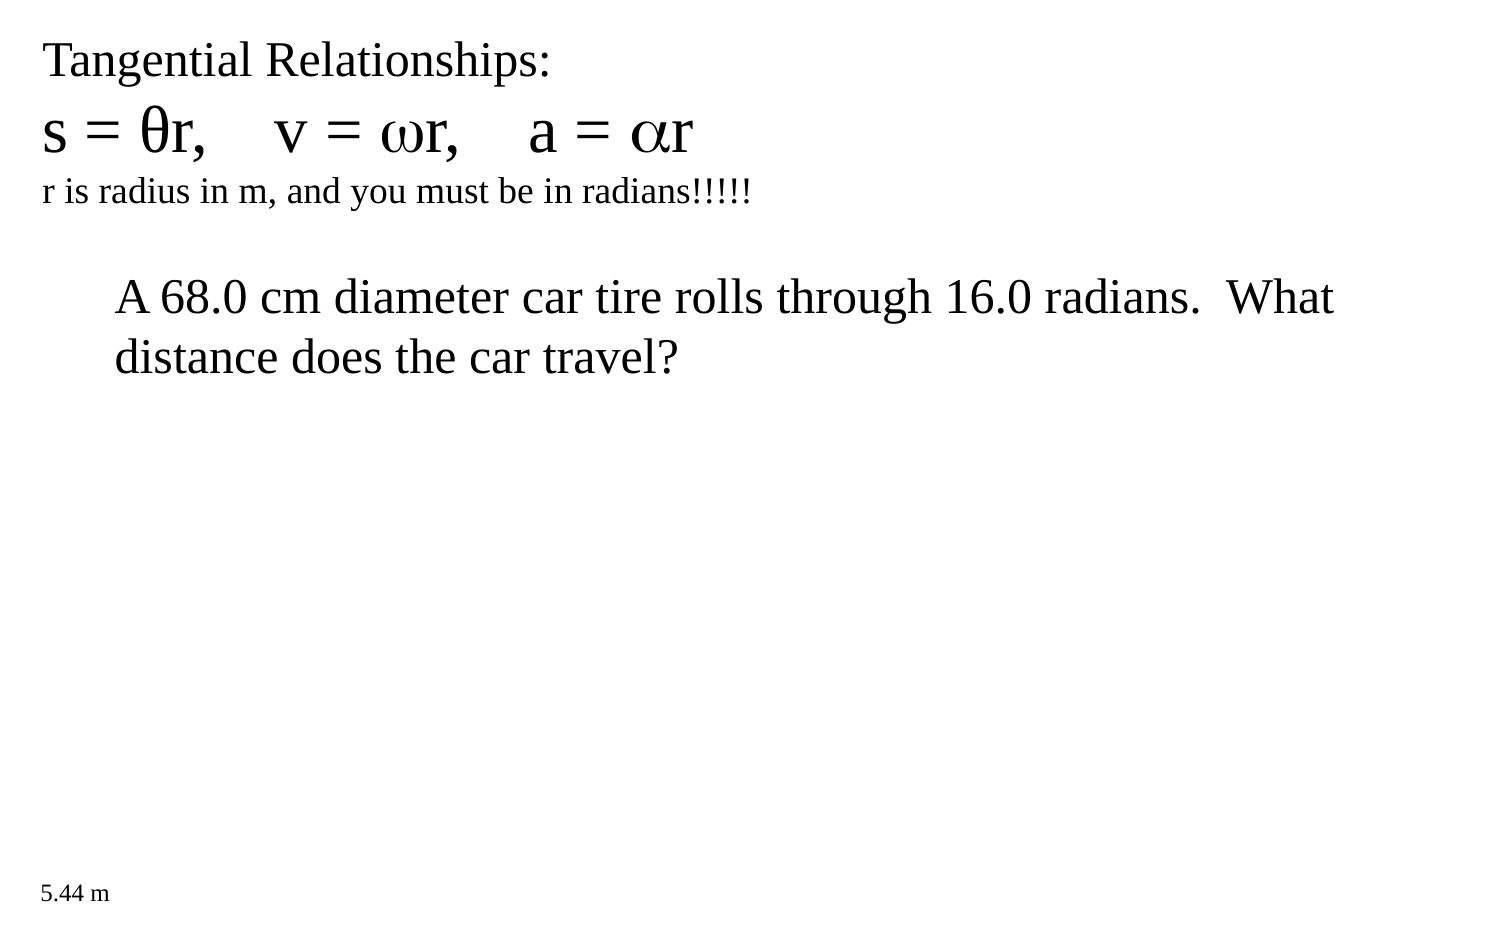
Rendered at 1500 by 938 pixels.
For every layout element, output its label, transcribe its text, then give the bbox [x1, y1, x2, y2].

text_box Tangential Relationships: s = θr, v = r, a = r r is radius in m, and you must be in radians!!!!! [27, 18, 769, 219]
text_box 5.44 m [25, 868, 125, 914]
text_box A 68.0 cm diameter car tire rolls through 16.0 radians. What distance does the car travel? [99, 256, 1363, 391]
